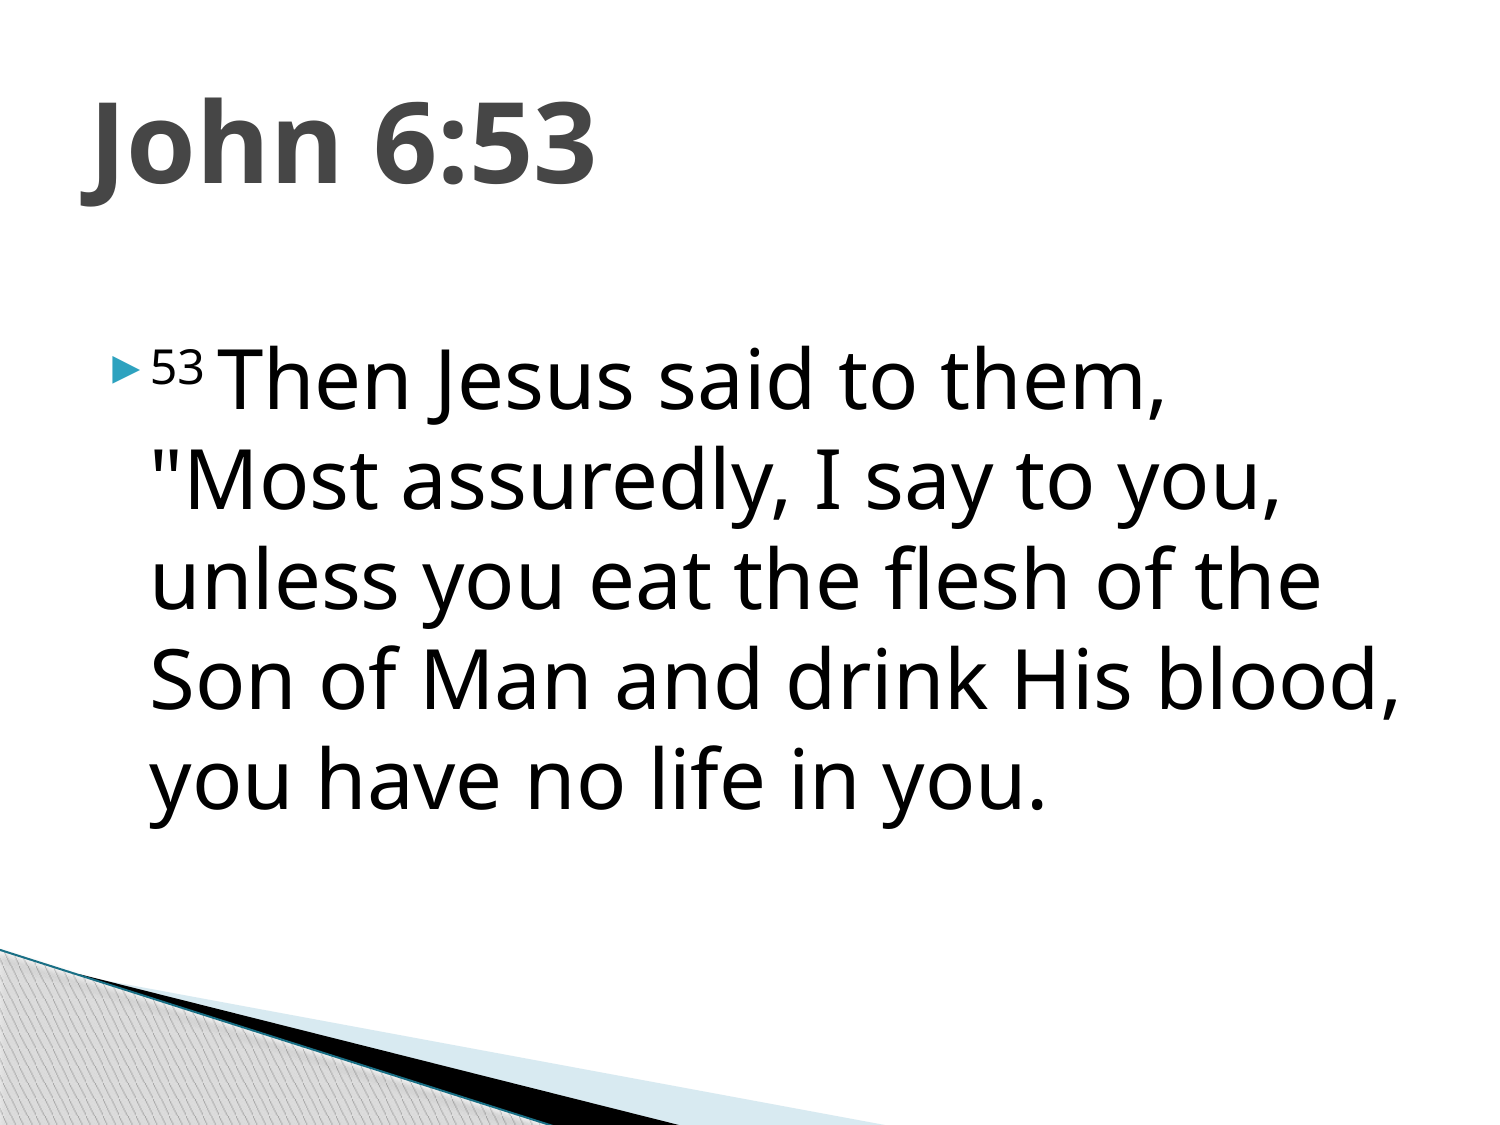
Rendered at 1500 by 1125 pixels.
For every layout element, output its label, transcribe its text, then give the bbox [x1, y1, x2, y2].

list 53 Then Jesus said to them, "Most assuredly, I say to you, unless you eat the flesh of the Son of Man and drink His blood, you have no life in you. [75, 243, 1425, 986]
title John 6:53 [75, 45, 1425, 233]
